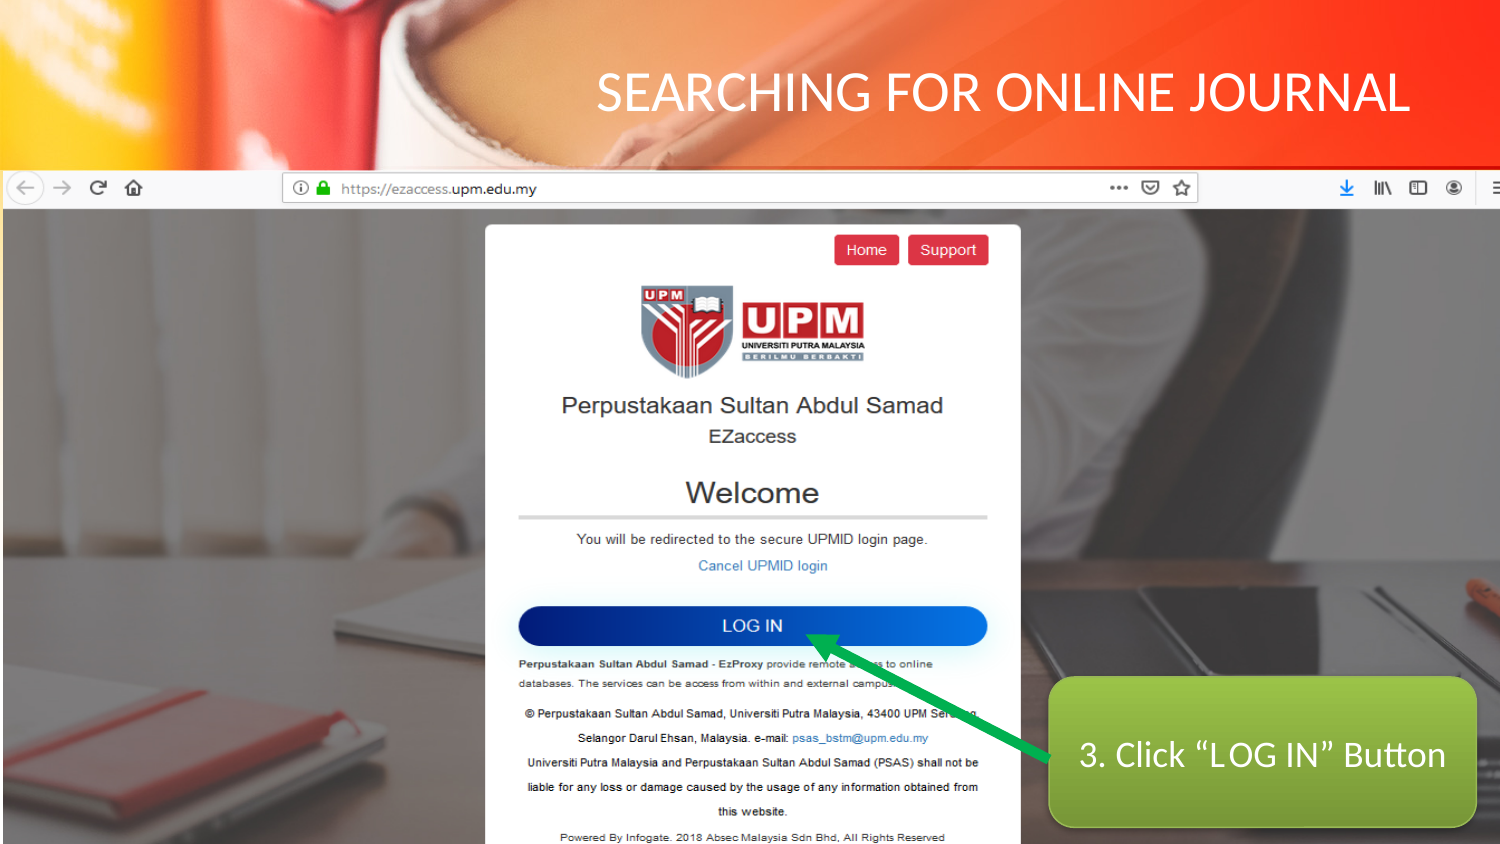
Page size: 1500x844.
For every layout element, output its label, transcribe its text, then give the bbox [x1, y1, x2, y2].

picture [0, 0, 1500, 844]
text_box SEARCHING FOR ONLINE JOURNAL [73, 46, 1427, 147]
